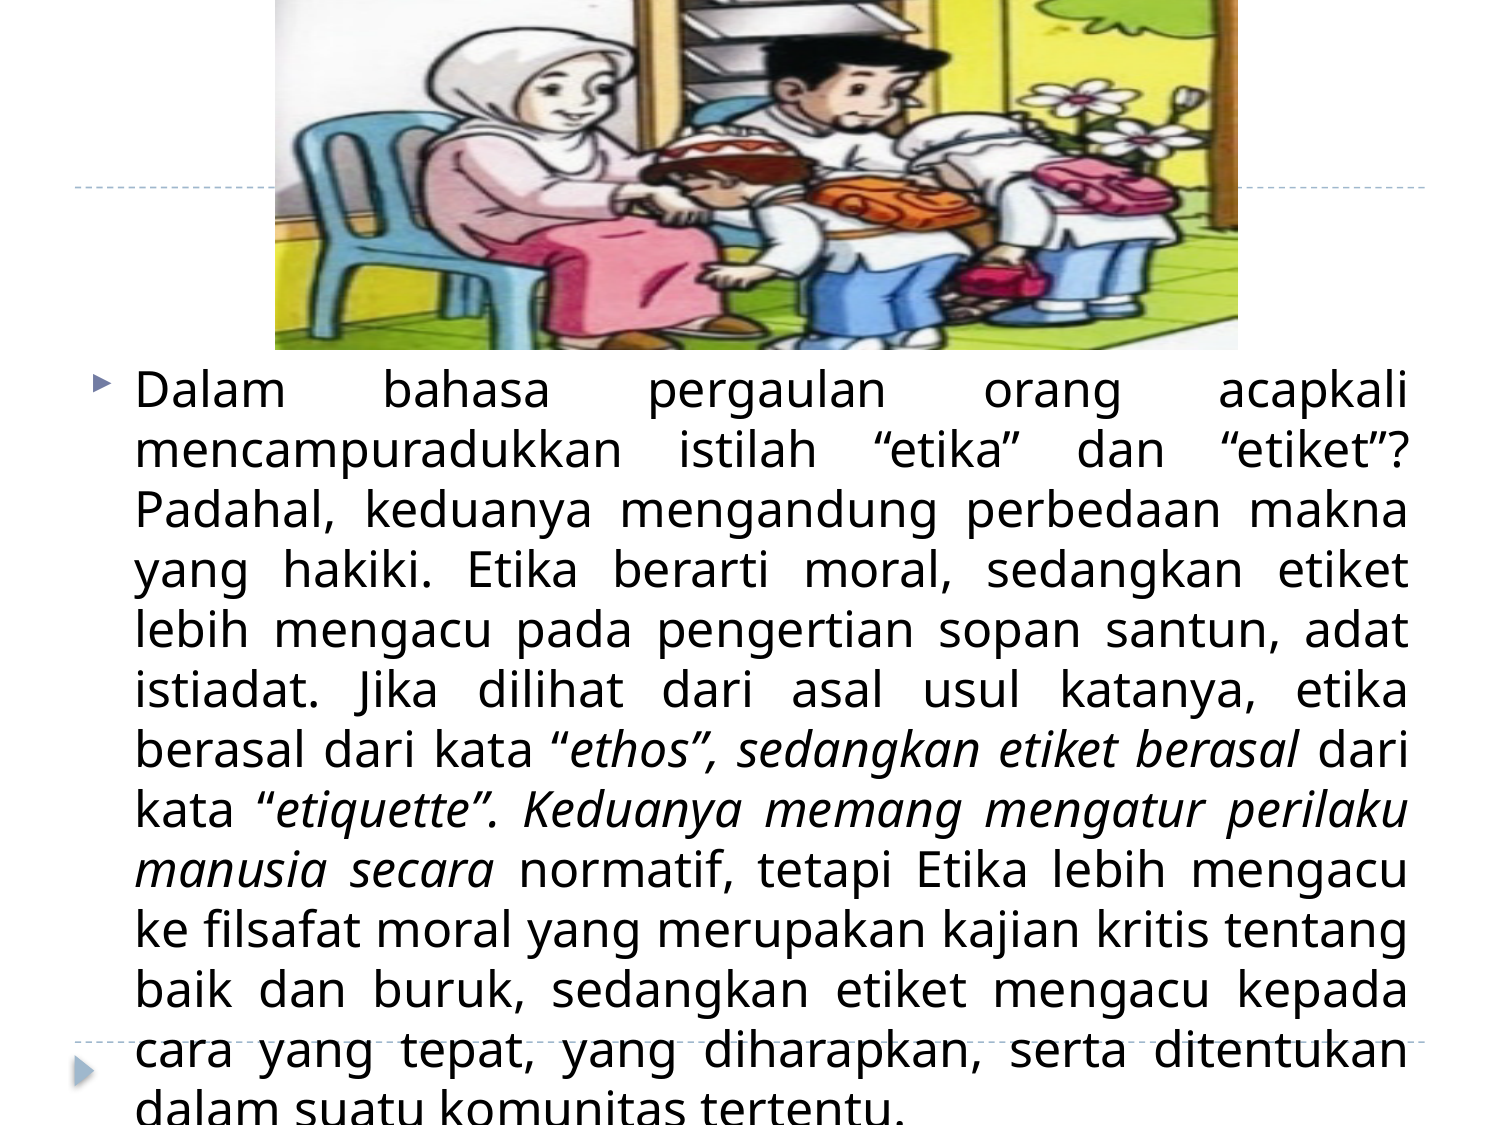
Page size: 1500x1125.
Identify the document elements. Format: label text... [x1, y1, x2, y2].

list Dalam bahasa pergaulan orang acapkali mencampuradukkan istilah “etika” dan “etiket”? Padahal, keduanya mengandung perbedaan makna yang hakiki. Etika berarti moral, sedangkan etiket lebih mengacu pada pengertian sopan santun, adat istiadat. Jika dilihat dari asal usul katanya, etika berasal dari kata “ethos”, sedangkan etiket berasal dari kata “etiquette”. Keduanya memang mengatur perilaku manusia secara normatif, tetapi Etika lebih mengacu ke filsafat moral yang merupakan kajian kritis tentang baik dan buruk, sedangkan etiket mengacu kepada cara yang tepat, yang diharapkan, serta ditentukan dalam suatu komunitas tertentu. [75, 350, 1425, 1075]
picture [274, 0, 1238, 351]
